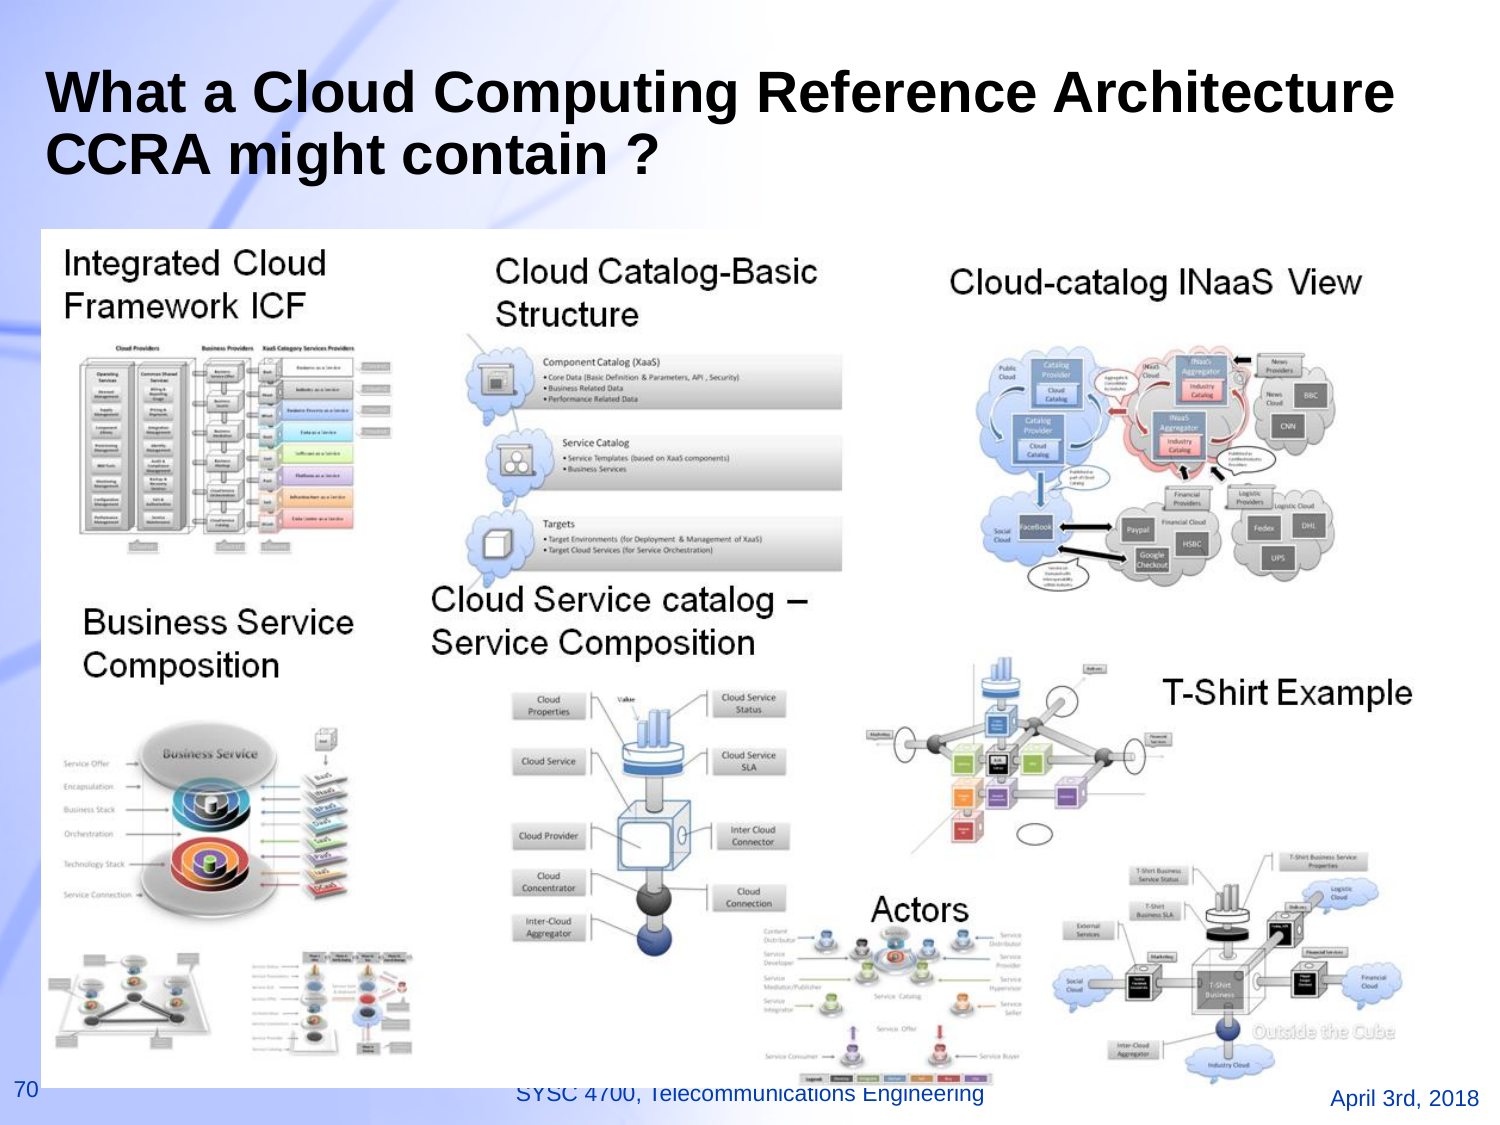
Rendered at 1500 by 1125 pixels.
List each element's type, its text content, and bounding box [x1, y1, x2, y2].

picture [0, 0, 1500, 1125]
title What a Cloud Computing Reference Architecture CCRA might contain ? [37, 62, 1426, 189]
